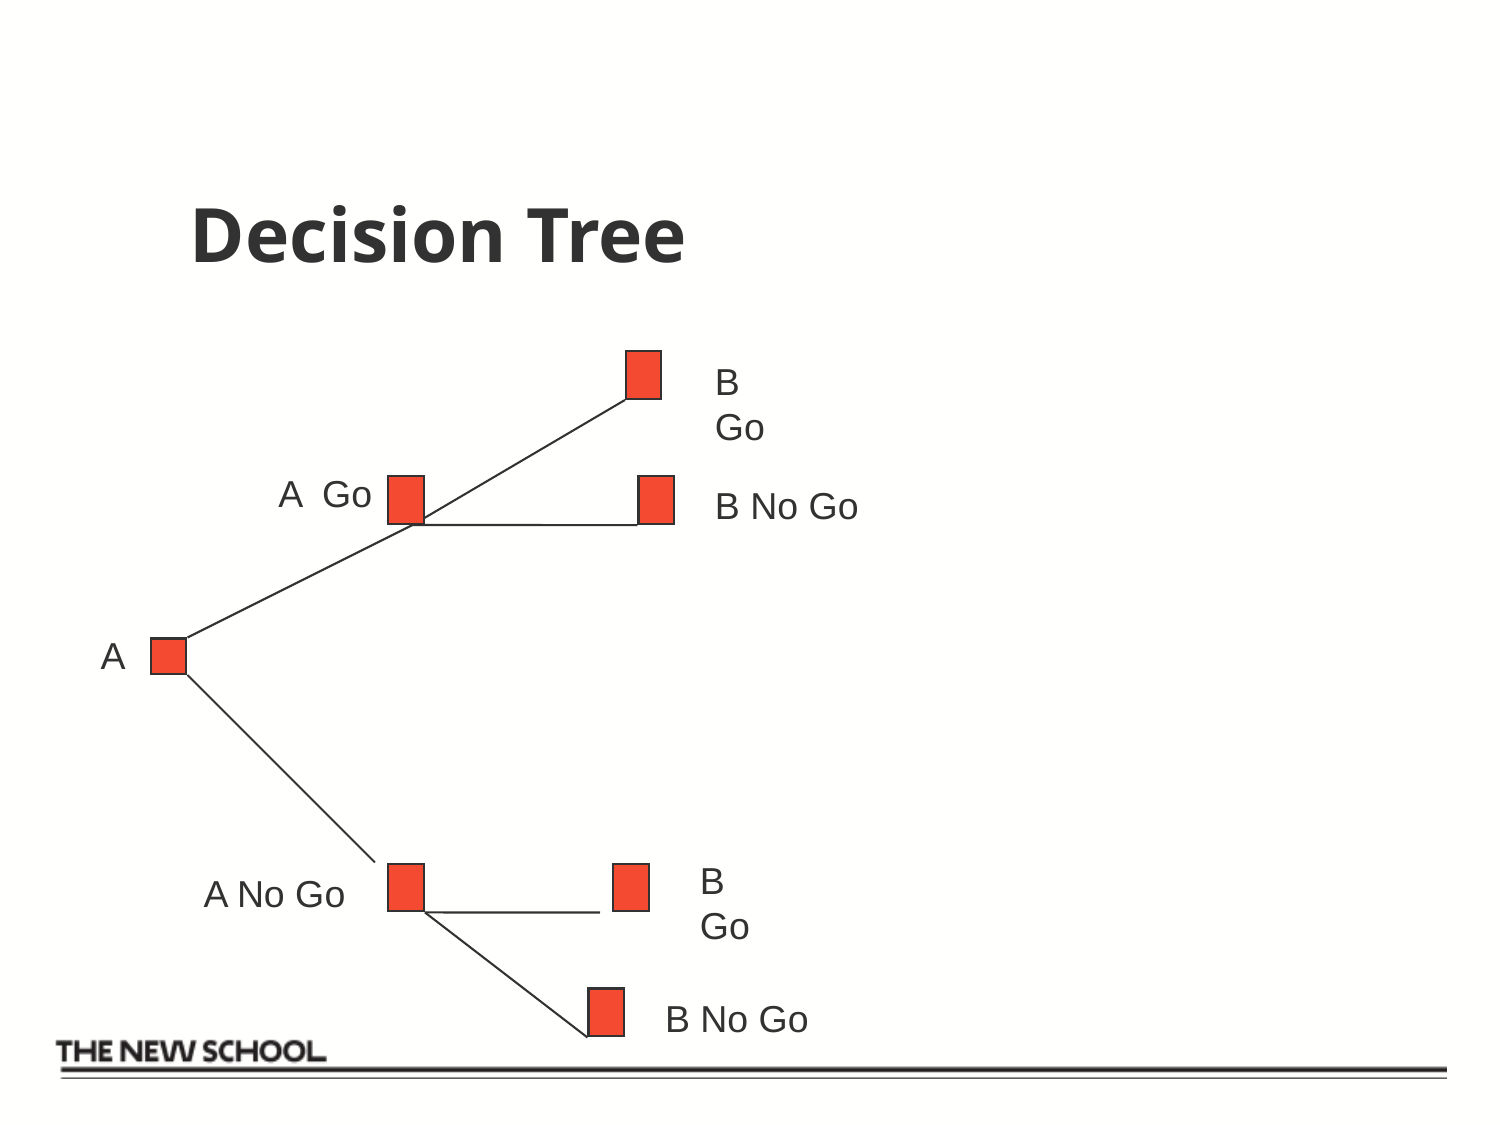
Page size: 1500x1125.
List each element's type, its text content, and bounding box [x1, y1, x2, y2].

text_box B No Go [649, 987, 824, 1048]
text_box Decision Tree [174, 49, 1413, 285]
text_box B No Go [699, 474, 874, 535]
text_box [625, 351, 662, 399]
text_box [512, 1024, 988, 1100]
text_box A No Go [188, 862, 361, 923]
text_box [613, 863, 649, 912]
text_box [151, 638, 187, 674]
text_box A Go [263, 462, 388, 523]
text_box [588, 988, 624, 1037]
text_box [388, 476, 424, 524]
text_box A [74, 624, 141, 685]
text_box B Go [699, 349, 816, 456]
text_box B Go [684, 849, 801, 955]
text_box [184, 871, 376, 932]
text_box [638, 476, 674, 524]
text_box [112, 1024, 425, 1100]
text_box [388, 863, 424, 912]
